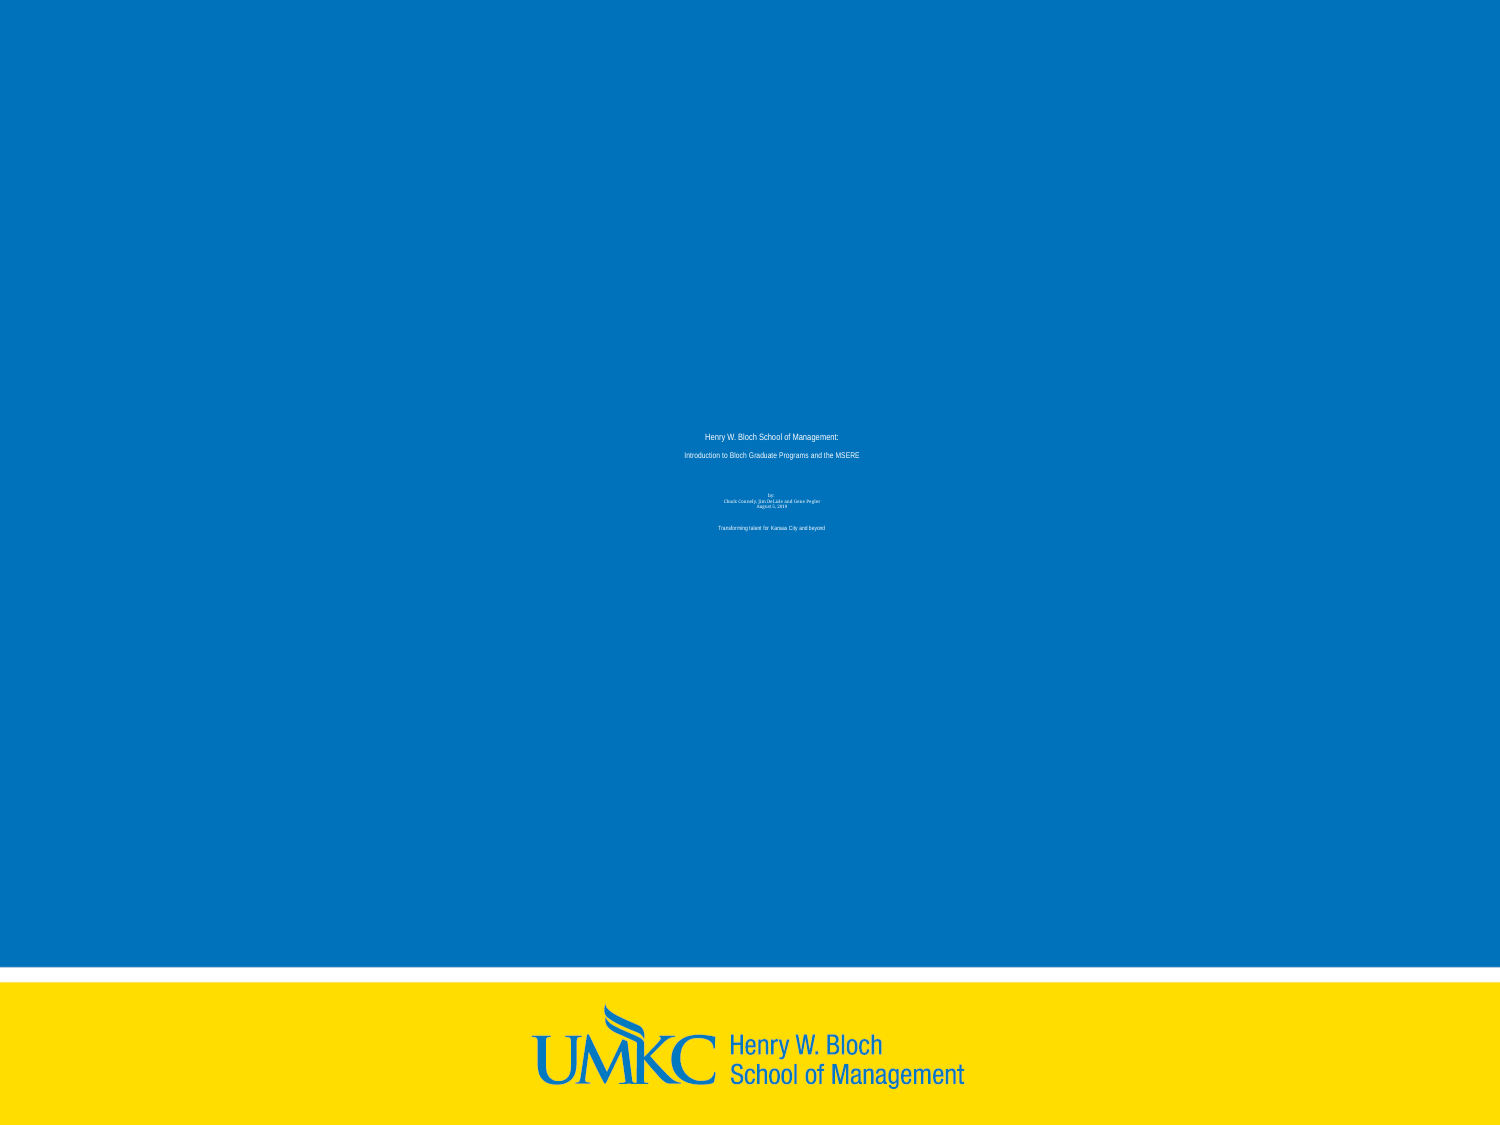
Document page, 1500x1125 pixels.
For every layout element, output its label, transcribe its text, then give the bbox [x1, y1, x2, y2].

picture [0, 0, 1500, 1125]
title Henry W. Bloch School of Management: Introduction to Bloch Graduate Programs and the MSERE by: Chuck Connely, Jim DeLisle and Gene Pegler August 5, 2019 Transforming talent for Kansas City and beyond [115, 424, 1429, 540]
